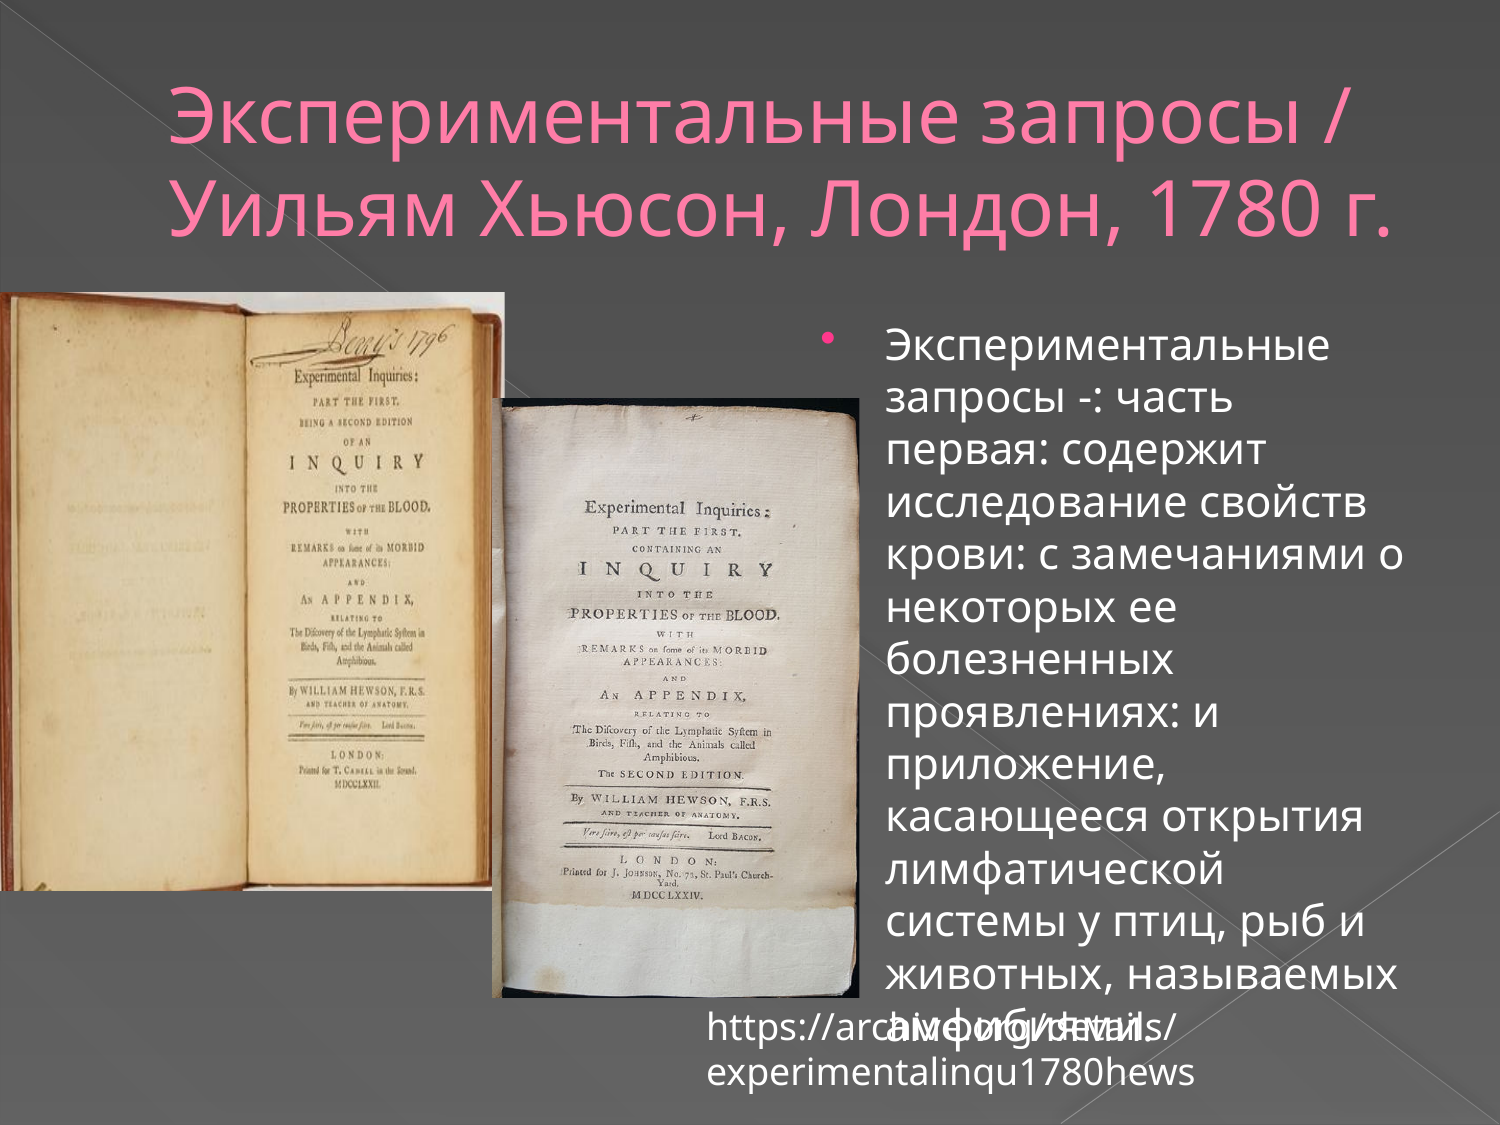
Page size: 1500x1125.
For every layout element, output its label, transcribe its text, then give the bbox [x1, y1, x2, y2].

title Экспериментальные запросы / Уильям Хьюсон, Лондон, 1780 г. [75, 43, 1425, 274]
picture [0, 292, 860, 998]
text_box https://archive.org/details/experimentalinqu1780hews [691, 996, 1442, 1101]
list Экспериментальные запросы -: часть первая: содержит исследование свойств крови: с замечаниями о некоторых ее болезненных проявлениях: и приложение, касающееся открытия лимфатической системы у птиц, рыб и животных, называемых амфибиями. [796, 308, 1425, 996]
